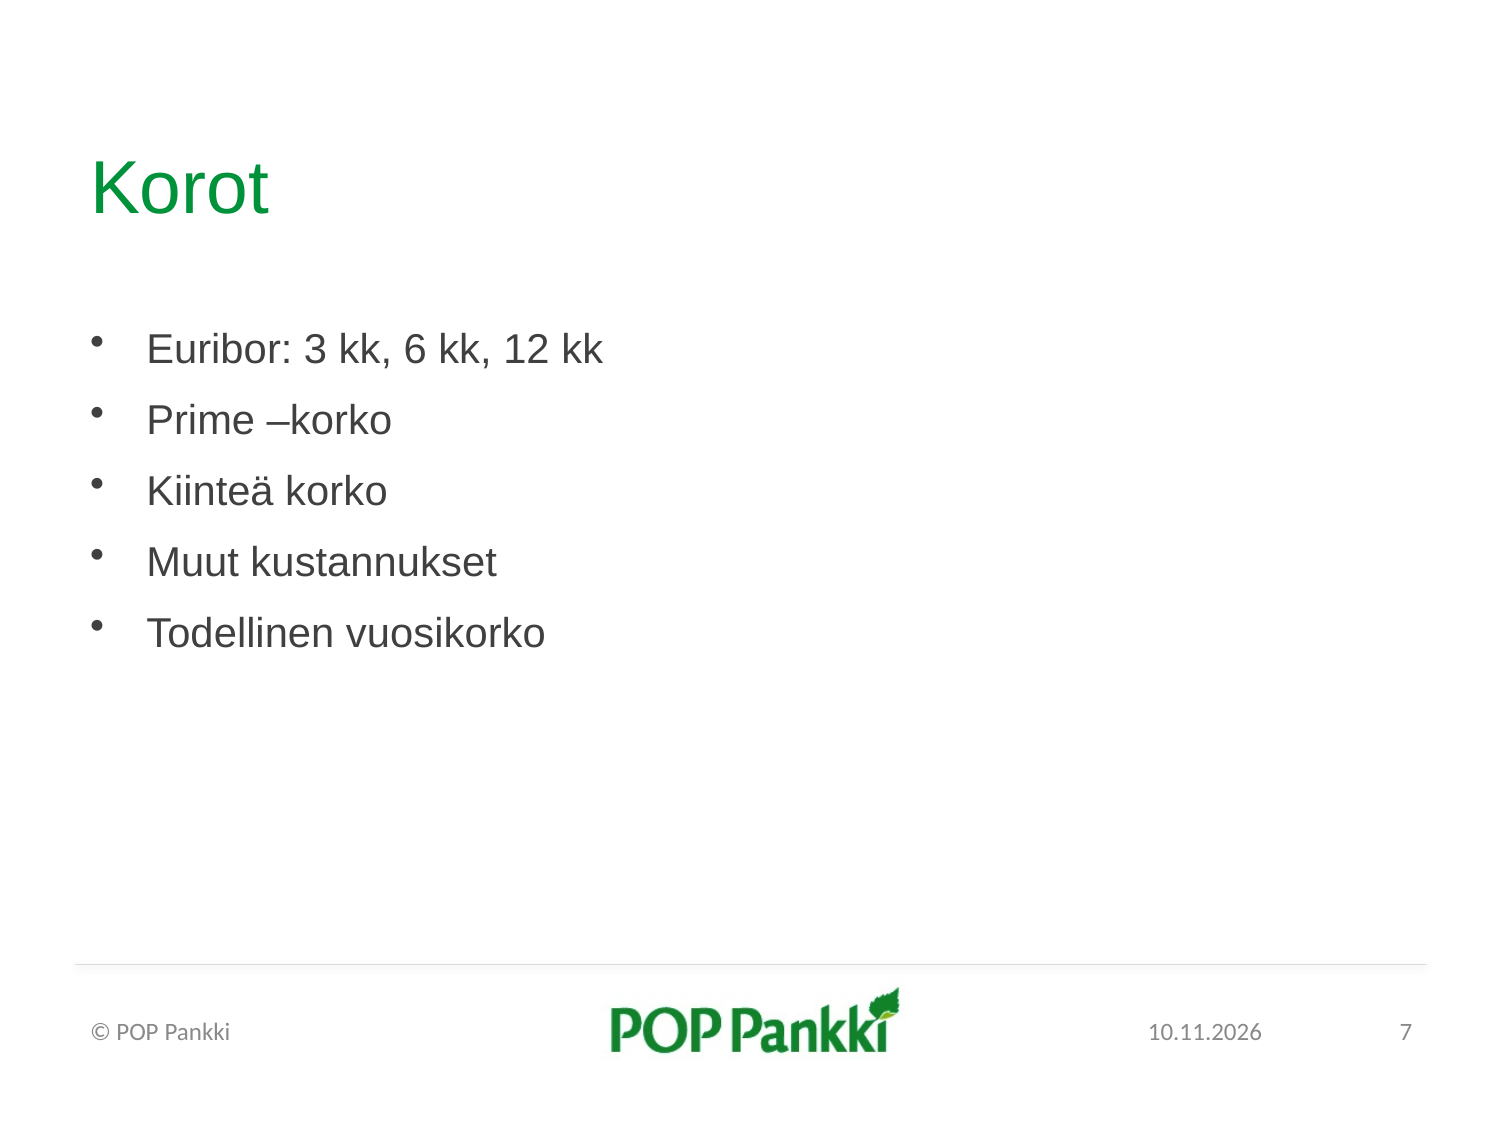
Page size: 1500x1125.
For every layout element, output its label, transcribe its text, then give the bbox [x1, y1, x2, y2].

footer © POP Pankki [75, 999, 400, 1060]
picture [594, 976, 924, 1060]
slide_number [1105, 999, 1277, 1060]
title Korot [74, 89, 1426, 278]
slide_number 7 [1277, 999, 1428, 1060]
list Euribor: 3 kk, 6 kk, 12 kk Prime –korko Kiinteä korko Muut kustannukset Todellinen vuosikorko [74, 314, 1426, 941]
